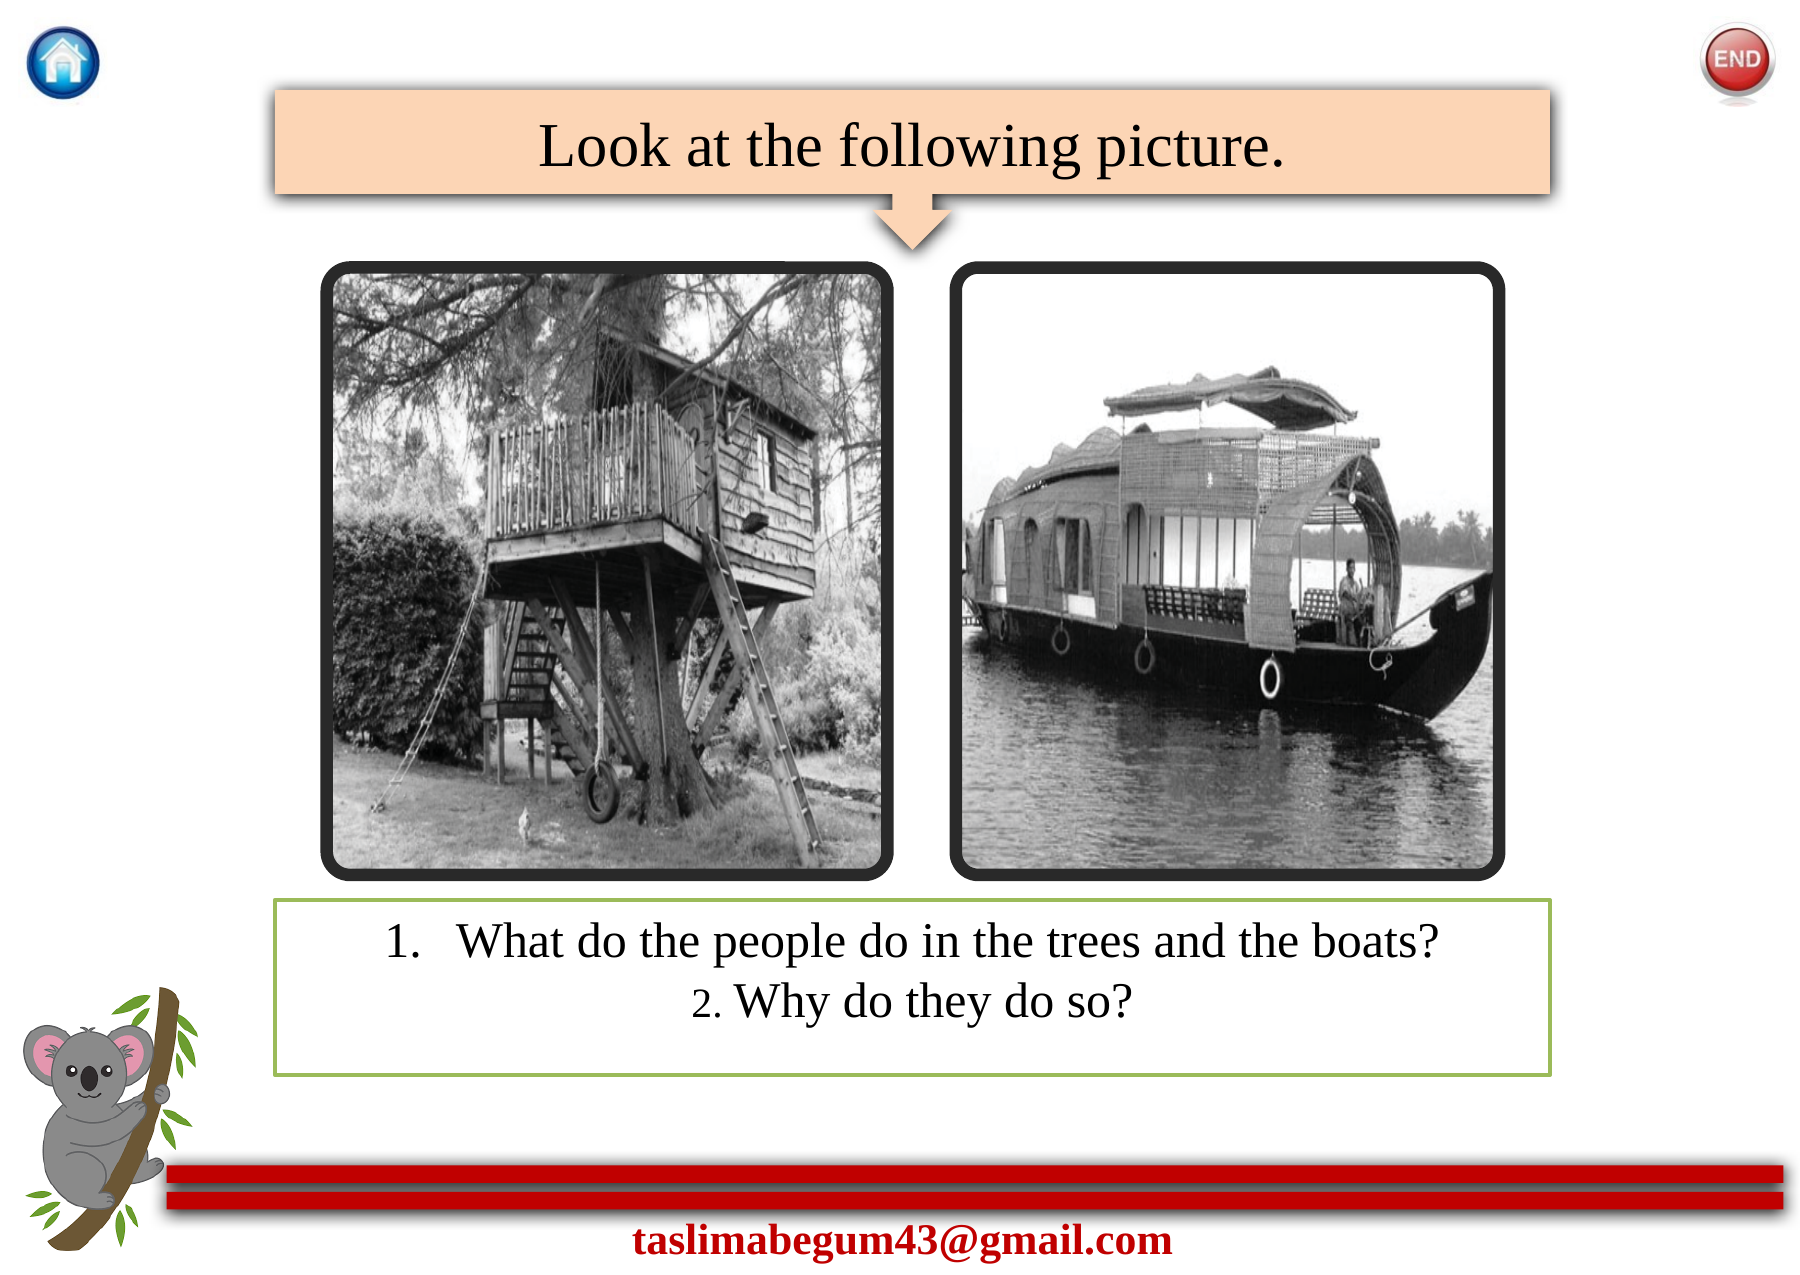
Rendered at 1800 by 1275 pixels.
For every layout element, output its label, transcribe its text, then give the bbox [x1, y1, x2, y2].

picture [326, 267, 888, 876]
picture [955, 267, 1500, 876]
picture [1693, 16, 1782, 107]
picture [18, 17, 108, 107]
text_box What do the people do in the trees and the boats? 2. Why do they do so? [273, 898, 1552, 1077]
picture [23, 987, 198, 1251]
text_box Look at the following picture. [272, 87, 1553, 253]
